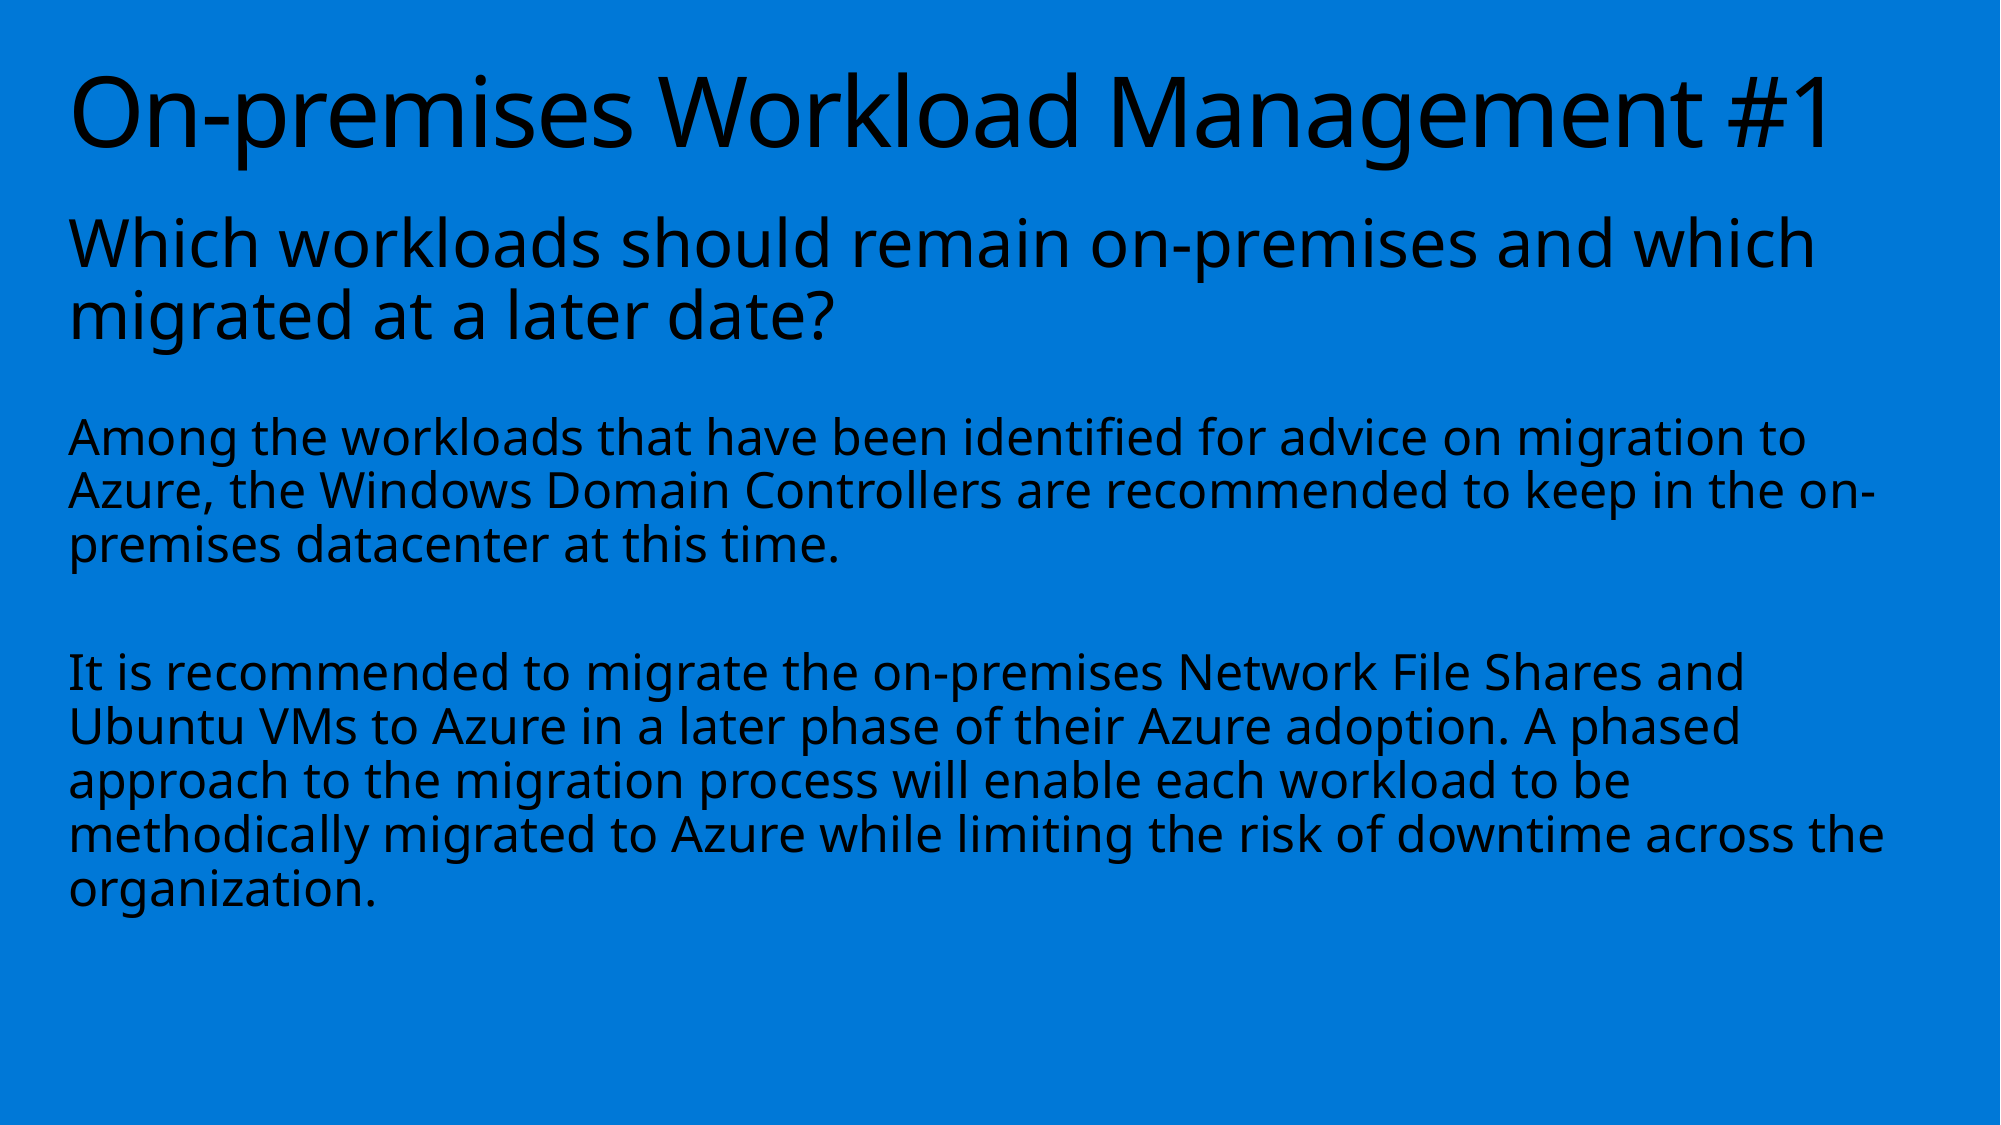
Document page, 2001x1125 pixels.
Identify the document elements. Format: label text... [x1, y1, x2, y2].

title On-premises Workload Management #1 [44, 47, 1957, 195]
list Which workloads should remain on-premises and which migrated at a later date? Among the workloads that have been identified for advice on migration to Azure, the Windows Domain Controllers are recommended to keep in the on-premises datacenter at this time. It is recommended to migrate the on-premises Network File Shares and Ubuntu VMs to Azure in a later phase of their Azure adoption. A phased approach to the migration process will enable each workload to be methodically migrated to Azure while limiting the risk of downtime across the organization. [44, 195, 1957, 960]
